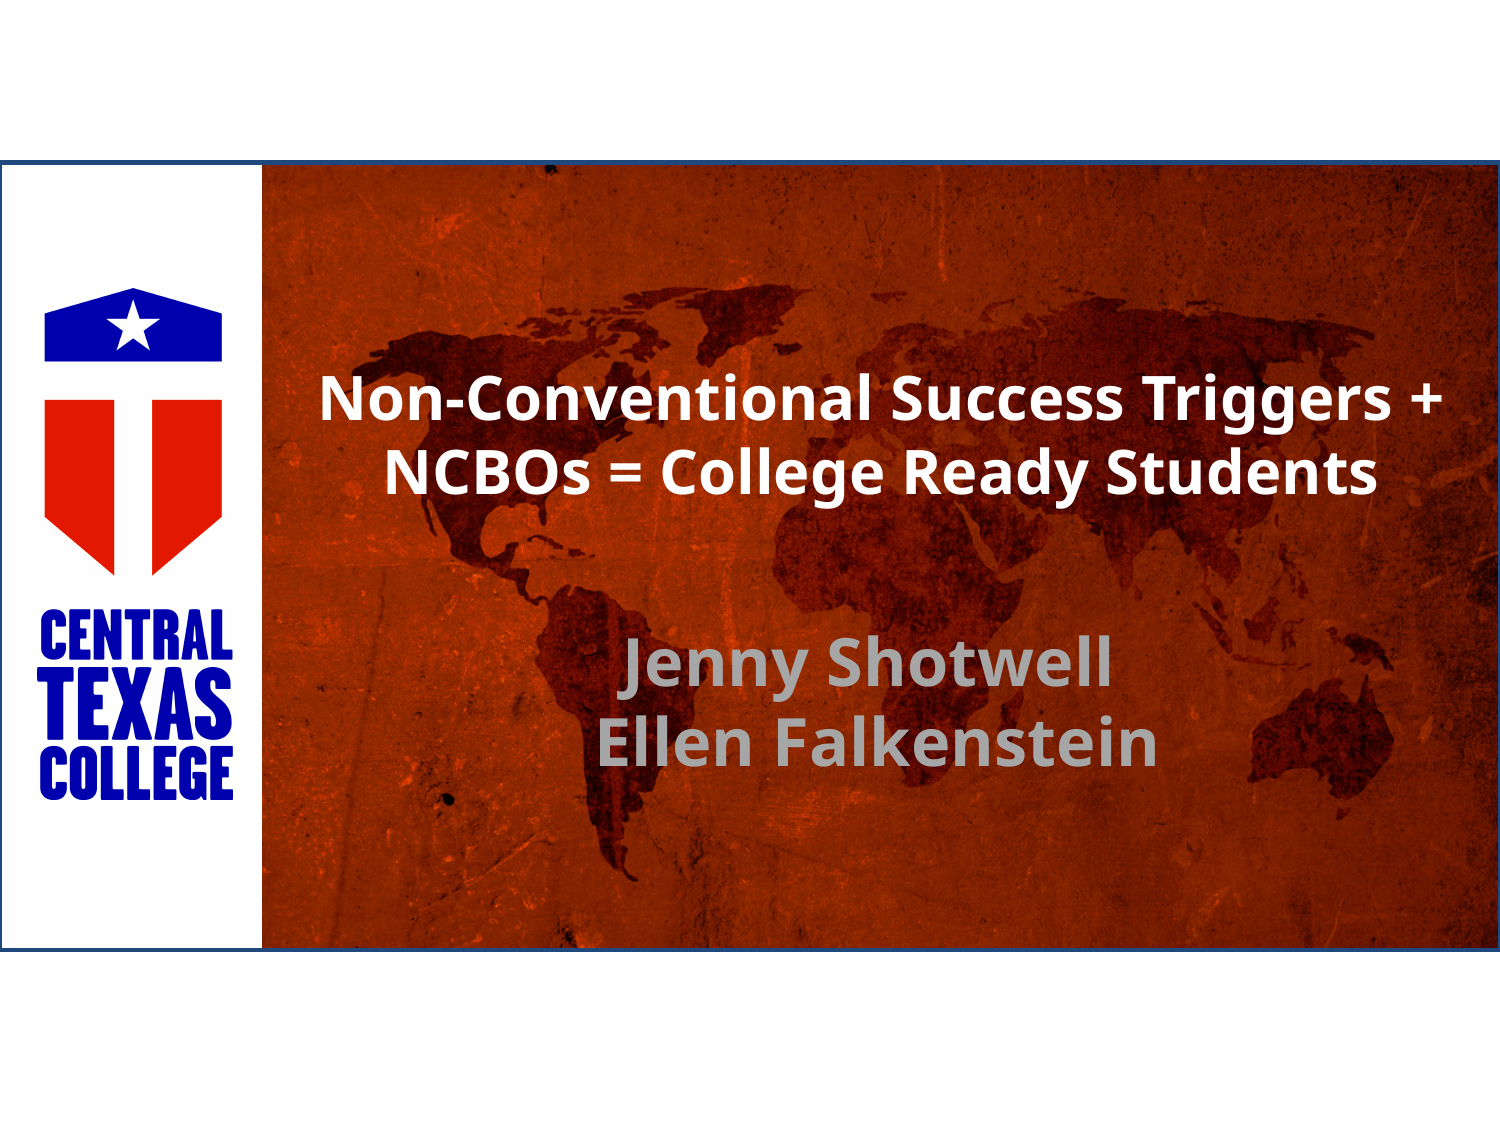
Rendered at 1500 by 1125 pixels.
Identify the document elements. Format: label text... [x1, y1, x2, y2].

title Non-Conventional Success Triggers + NCBOs = College Ready Students [287, 349, 1475, 591]
subtitle Jenny Shotwell Ellen Falkenstein [302, 612, 1453, 843]
picture [37, 288, 233, 800]
picture [262, 165, 1498, 948]
